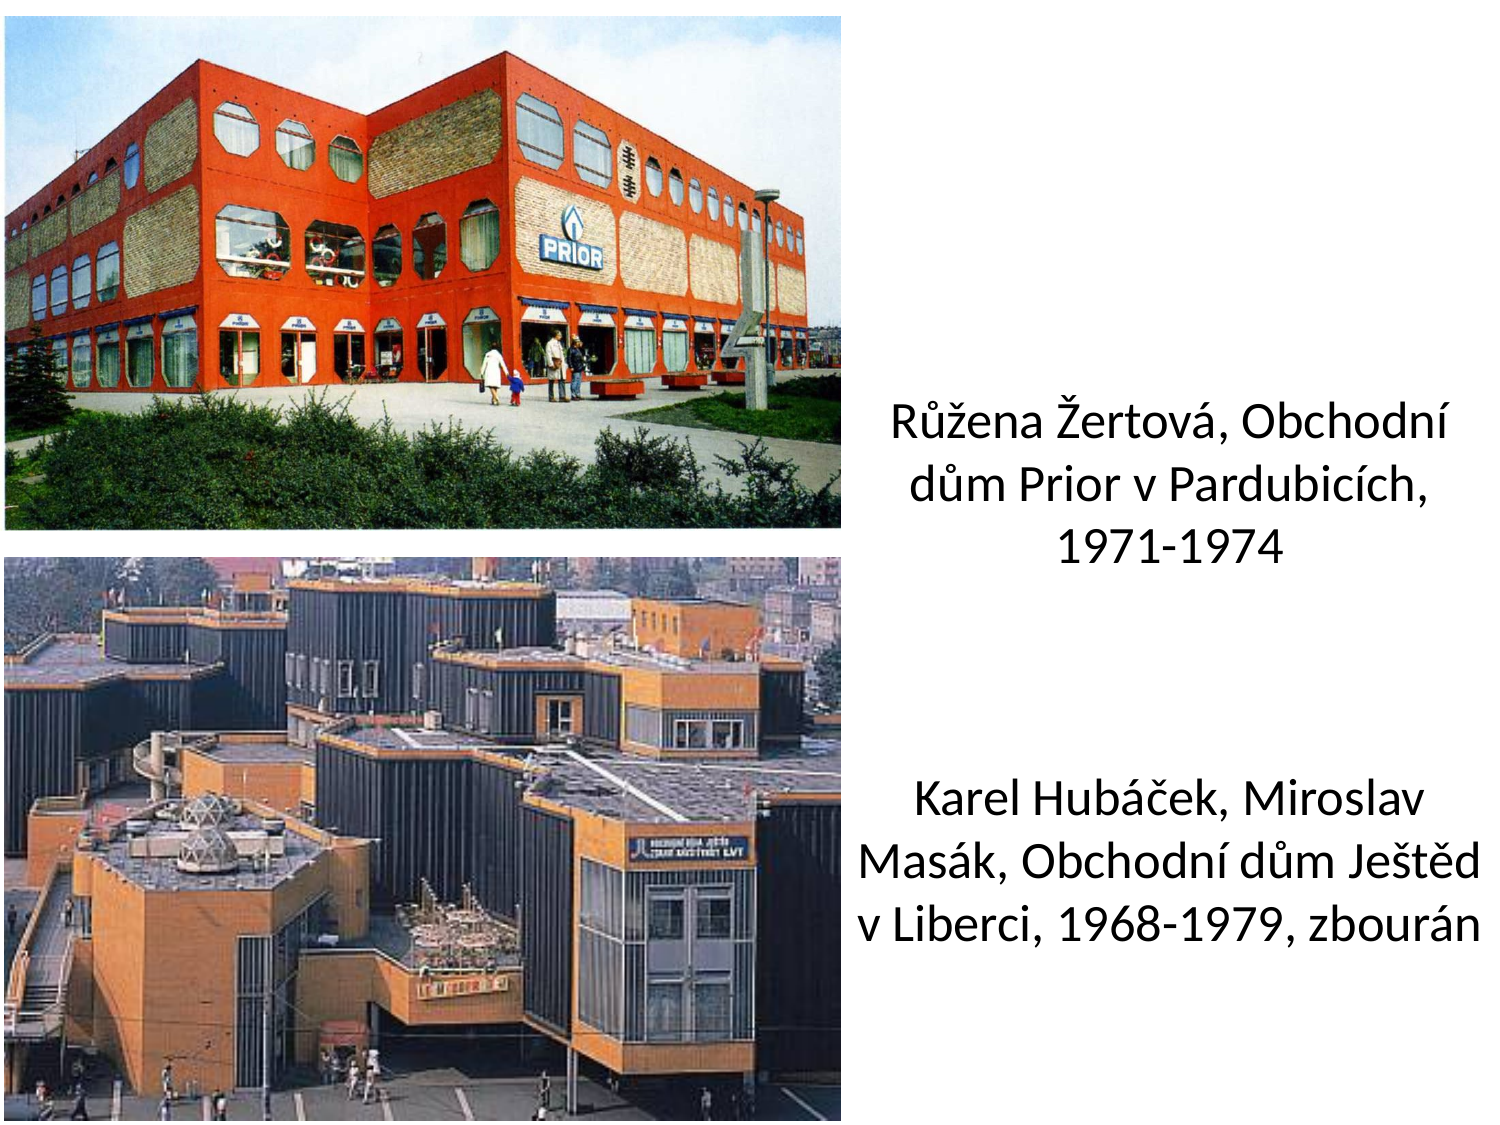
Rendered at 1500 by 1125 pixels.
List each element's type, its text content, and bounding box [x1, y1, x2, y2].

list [0, 16, 841, 531]
picture [4, 557, 841, 1122]
title Růžena Žertová, Obchodní dům Prior v Pardubicích, 1971-1974 Karel Hubáček, Miroslav Masák, Obchodní dům Ještěd v Liberci, 1968-1979, zbourán [840, 184, 1499, 1125]
